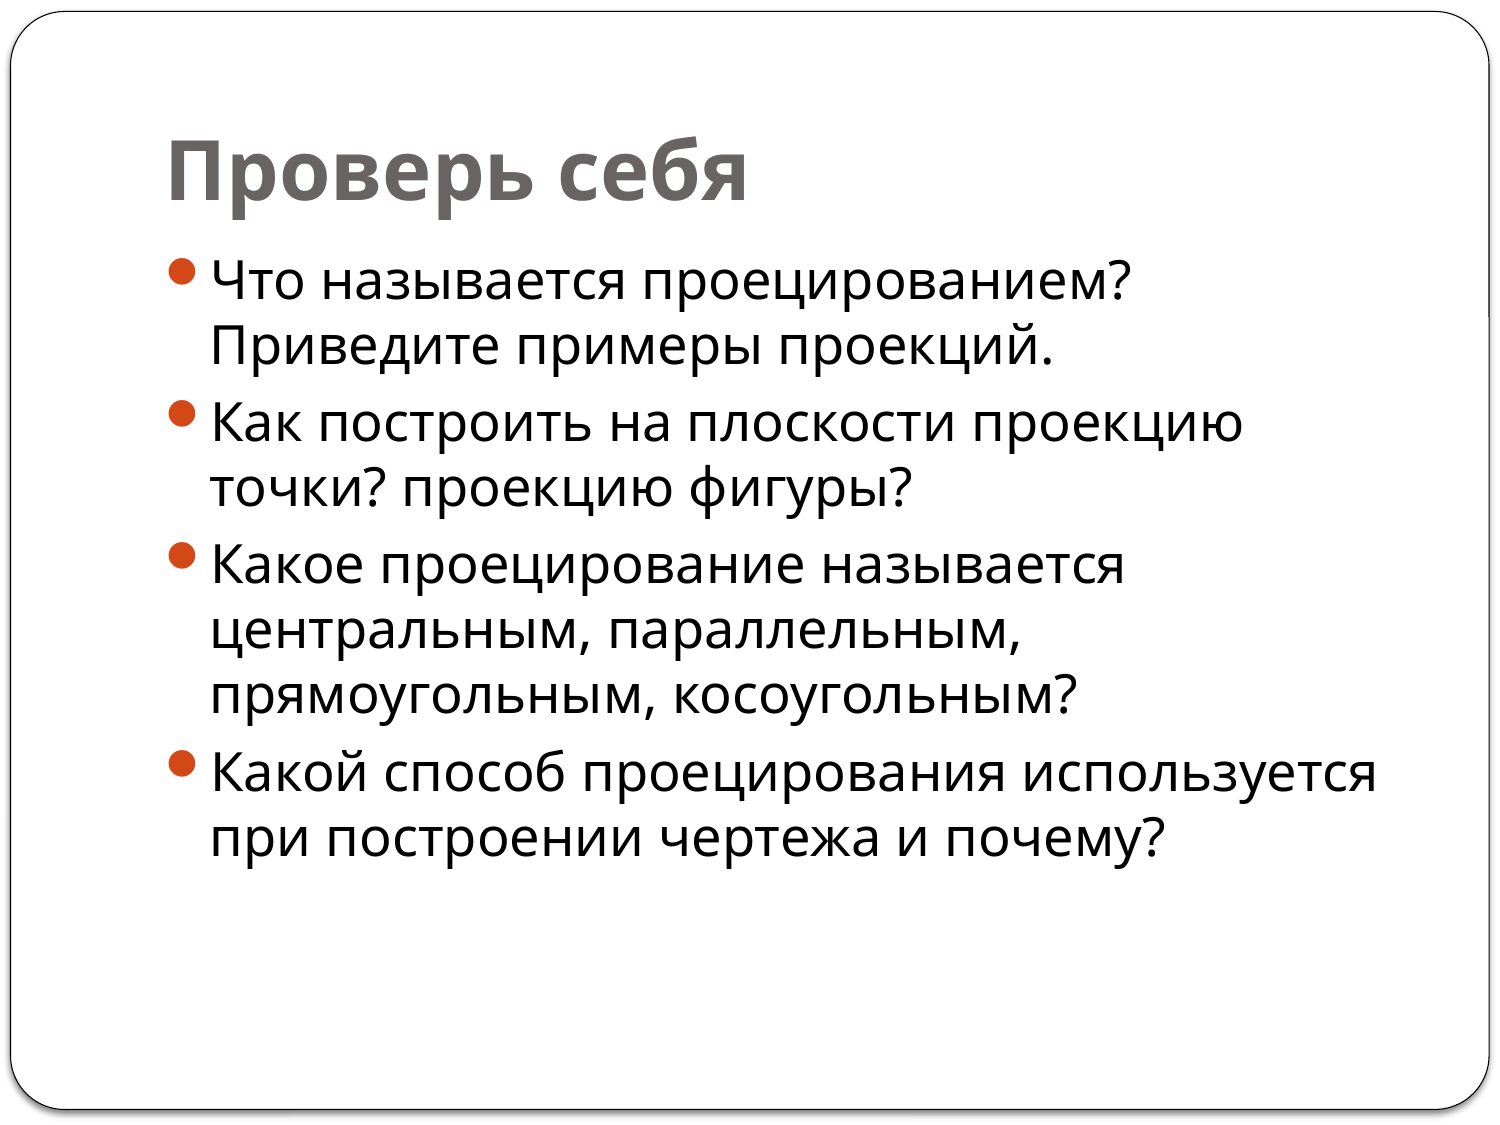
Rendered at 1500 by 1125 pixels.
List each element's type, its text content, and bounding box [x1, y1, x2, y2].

title Проверь себя [150, 45, 1425, 233]
list Что называется проецированием? Приведите примеры проекций. Как построить на плоскости проекцию точки? проекцию фигуры? Какое проецирование называется центральным, параллельным, прямоугольным, косоугольным? Какой способ проецирования используется при построении чертежа и почему? [150, 237, 1425, 988]
